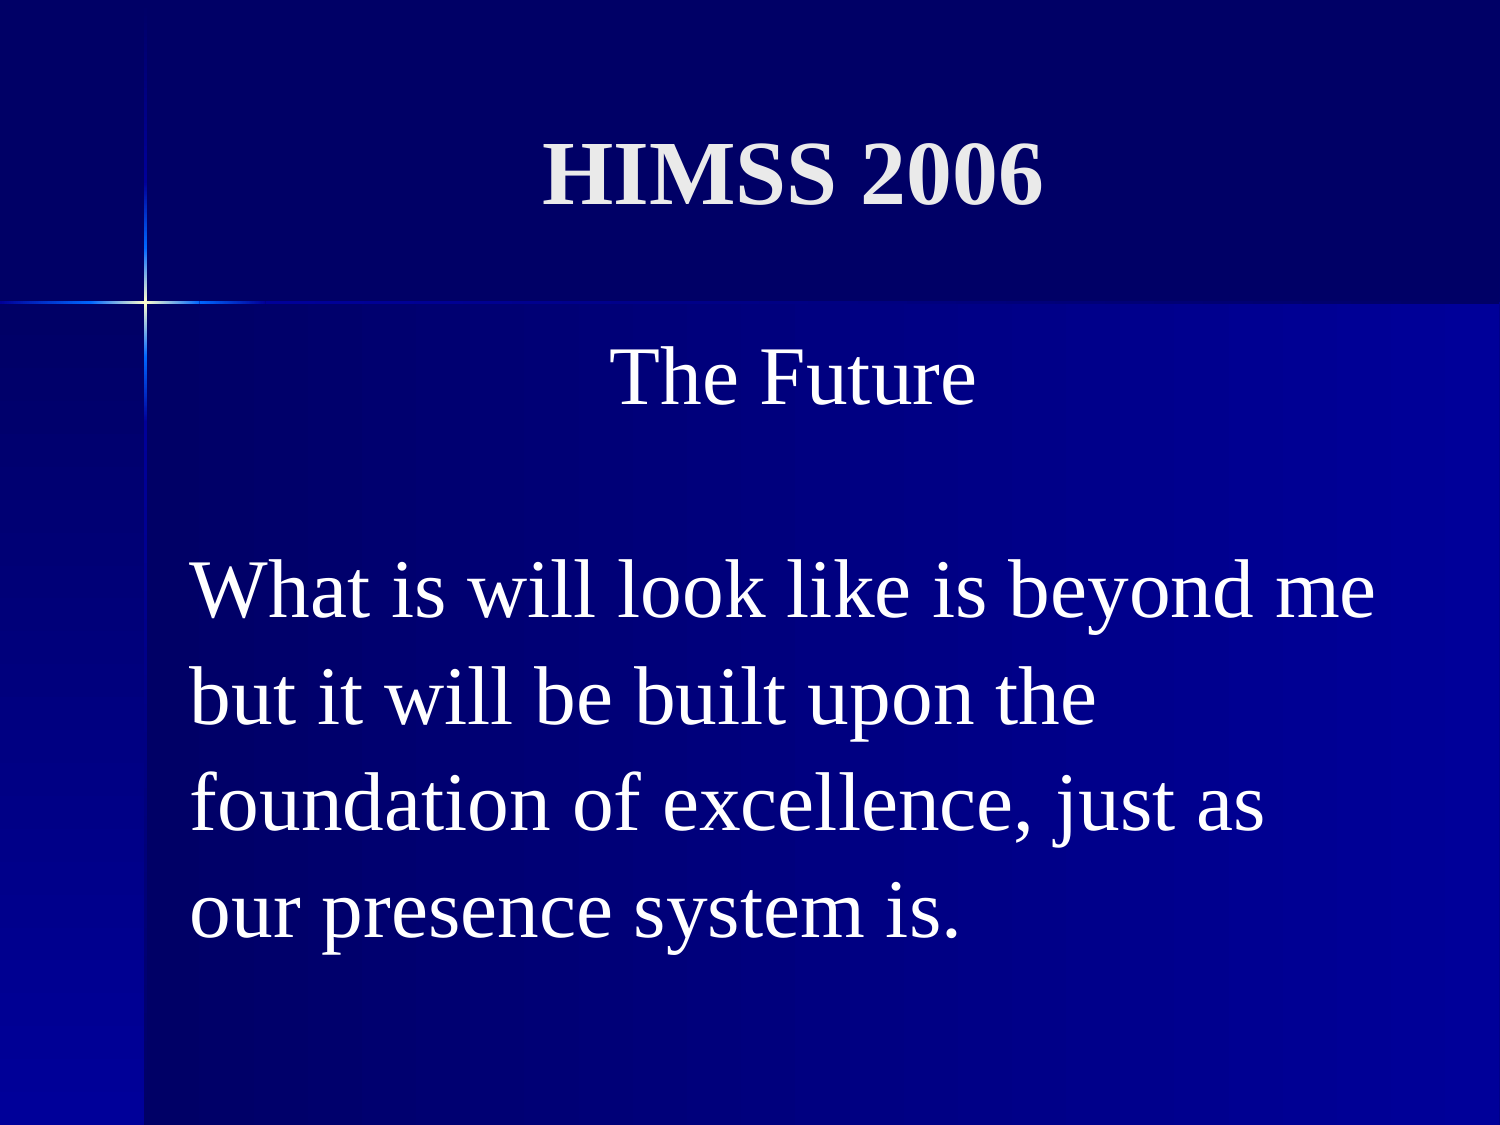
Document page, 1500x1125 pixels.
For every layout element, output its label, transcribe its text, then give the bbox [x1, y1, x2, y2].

title HIMSS 2006 [174, 49, 1413, 286]
list The Future What is will look like is beyond me but it will be built upon the foundation of excellence, just as our presence system is. [174, 324, 1413, 1001]
